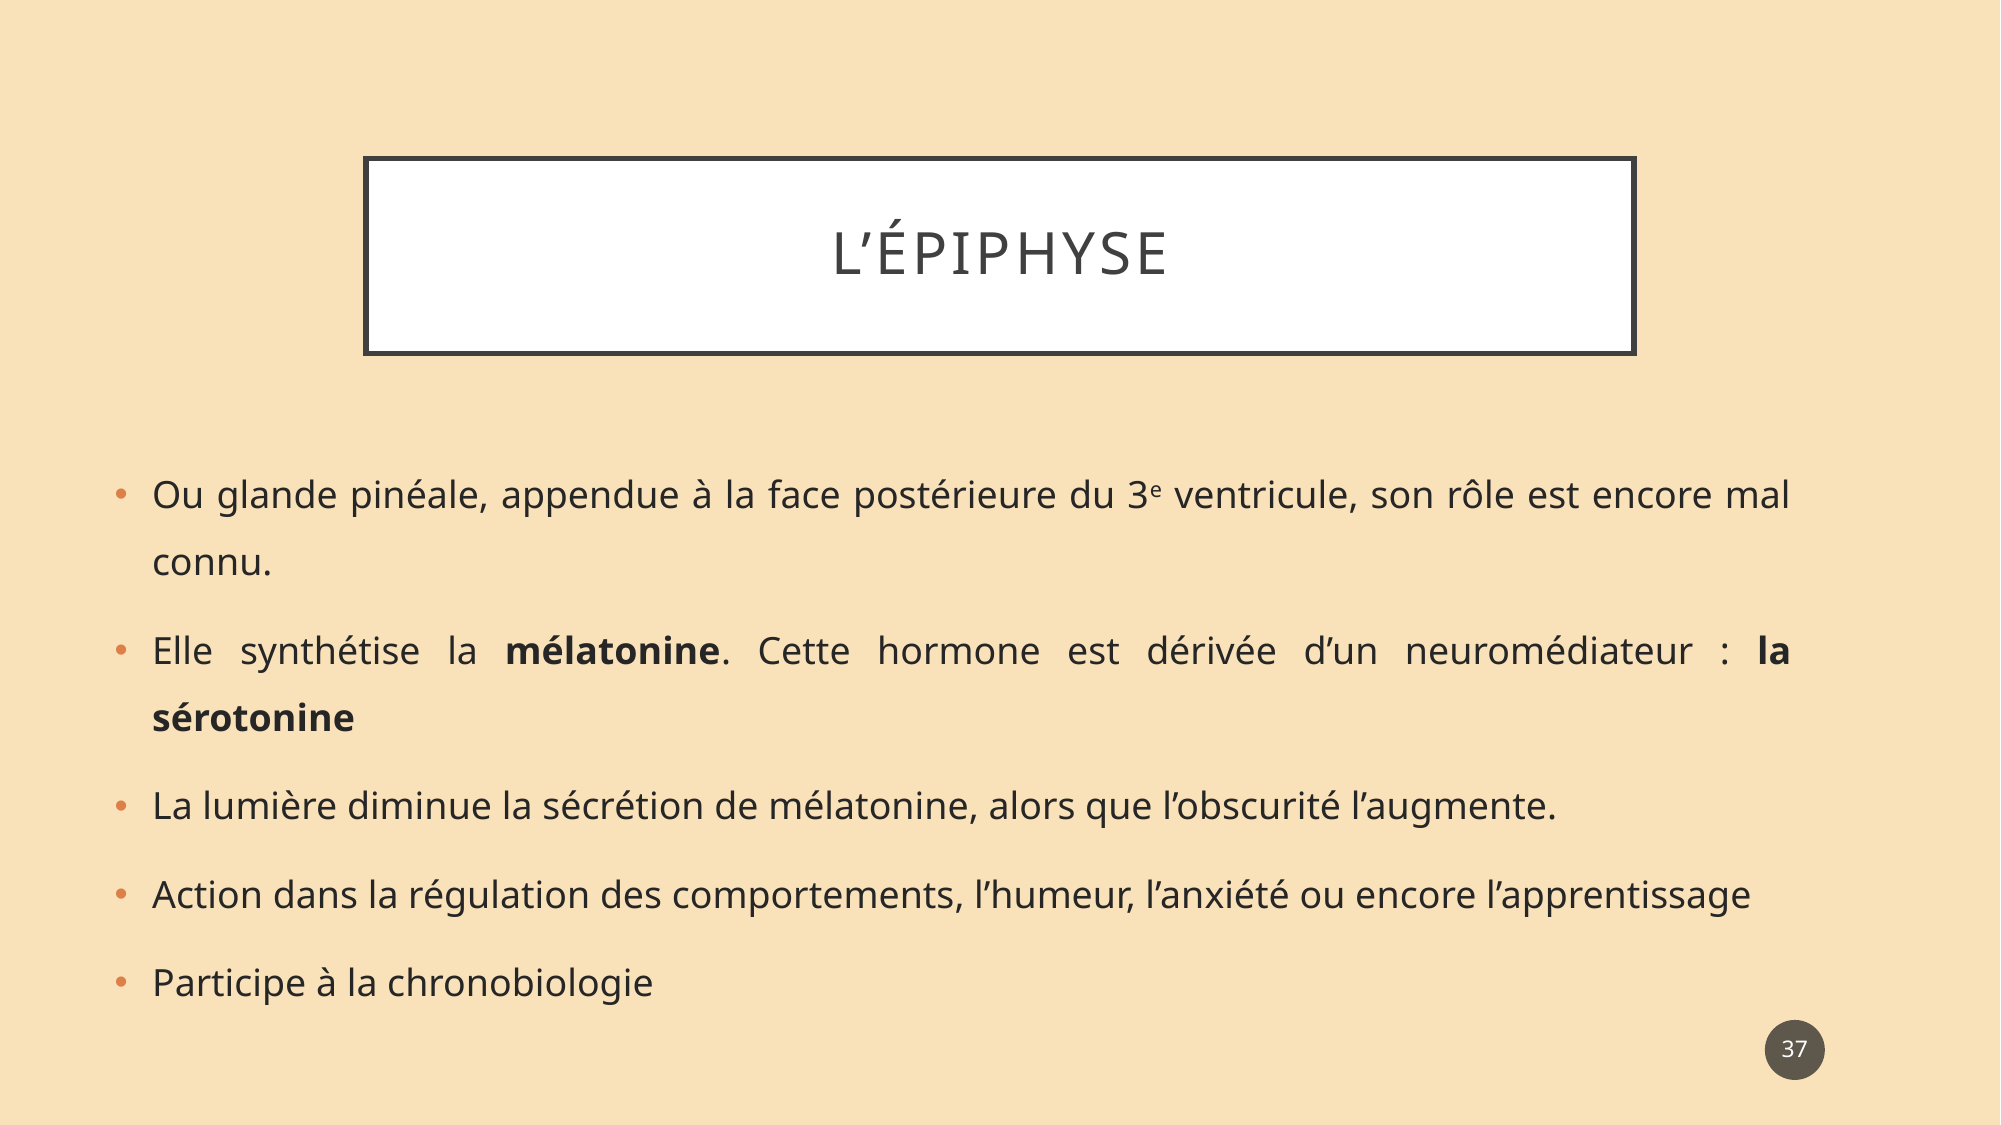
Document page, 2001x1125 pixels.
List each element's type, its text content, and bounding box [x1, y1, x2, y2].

title L’épiphyse [363, 156, 1637, 356]
list Ou glande pinéale, appendue à la face postérieure du 3e ventricule, son rôle est encore mal connu. Elle synthétise la mélatonine. Cette hormone est dérivée d’un neuromédiateur : la sérotonine La lumière diminue la sécrétion de mélatonine, alors que l’obscurité l’augmente. Action dans la régulation des comportements, l’humeur, l’anxiété ou encore l’apprentissage Participe à la chronobiologie [99, 440, 1807, 1125]
slide_number 37 [1764, 1019, 1825, 1080]
